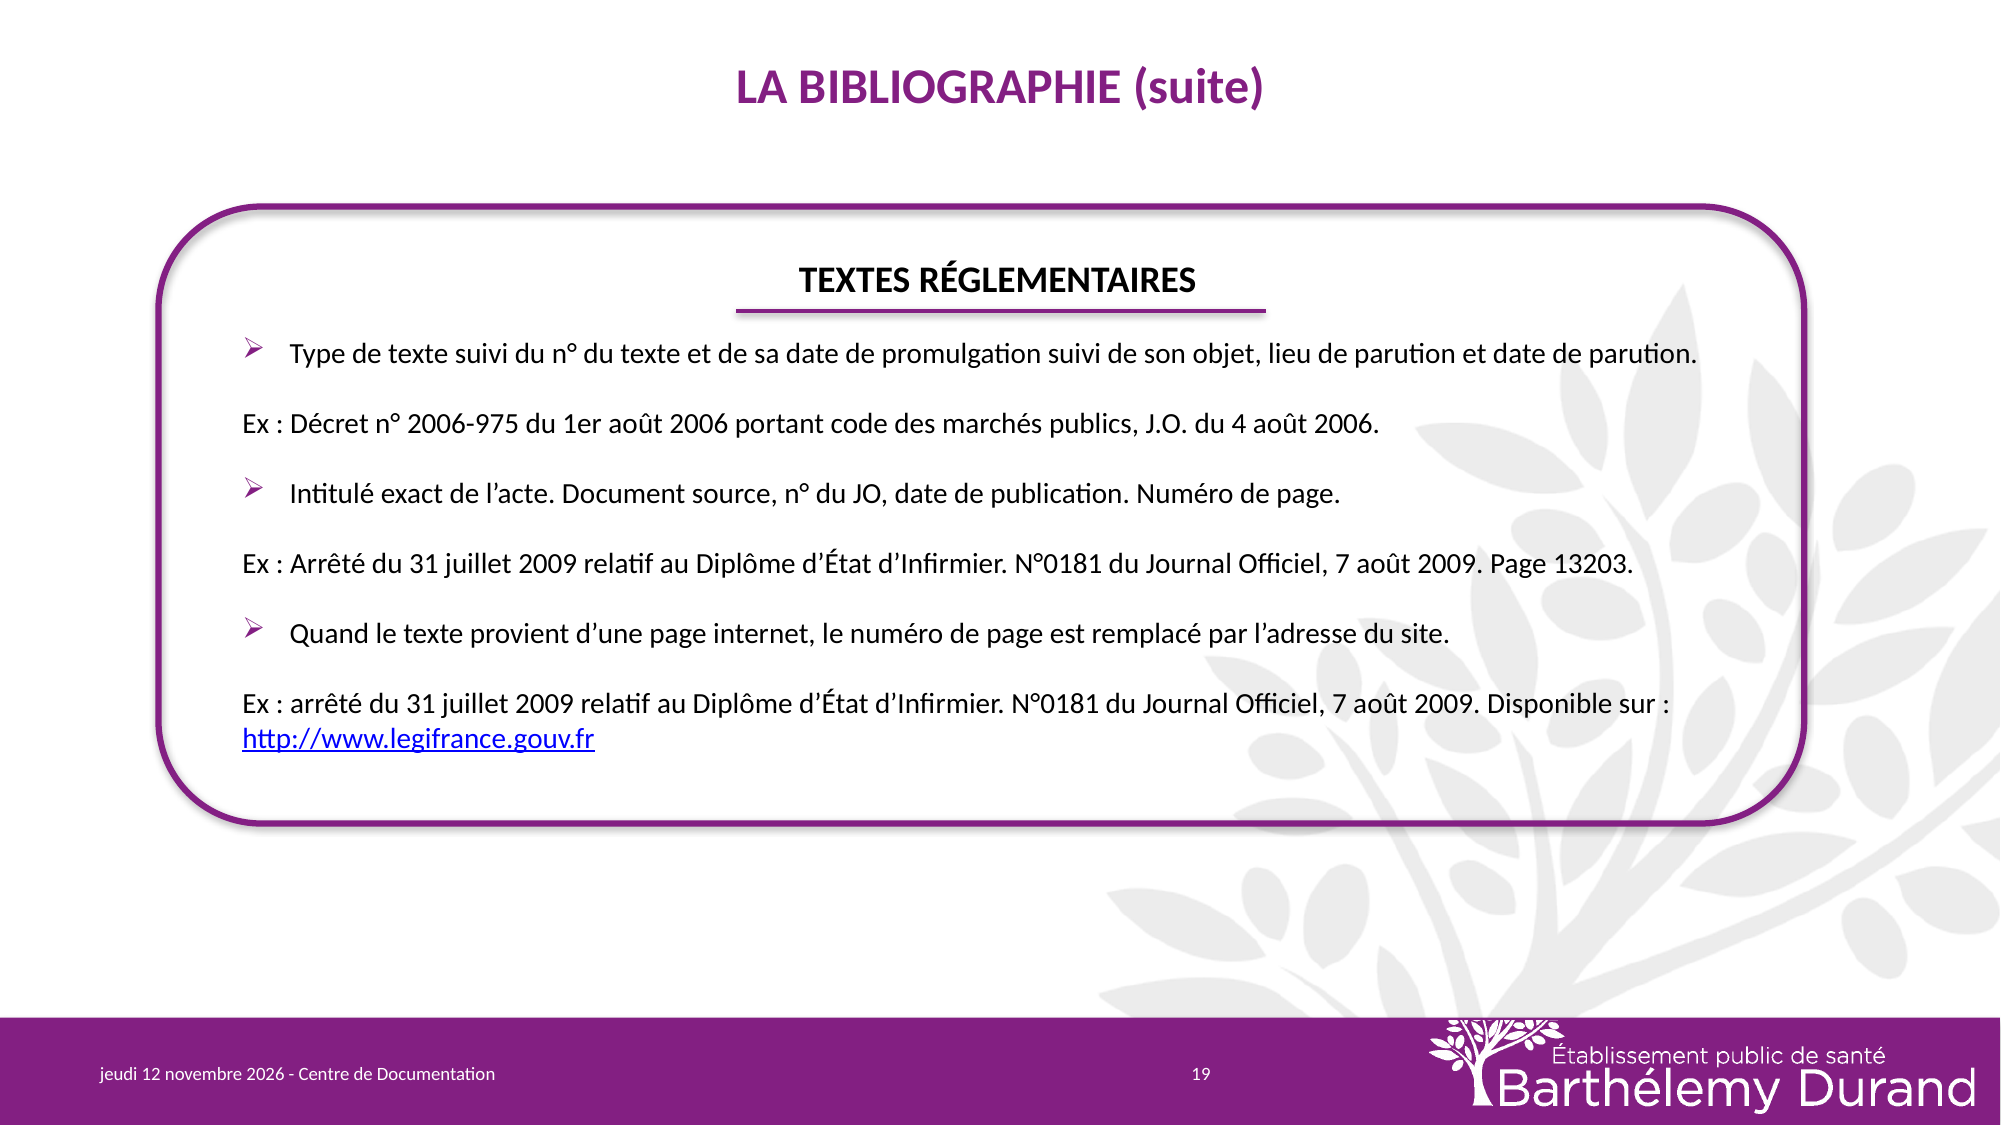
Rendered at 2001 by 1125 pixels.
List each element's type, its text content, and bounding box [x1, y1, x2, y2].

slide_number 19 [743, 1042, 1211, 1103]
picture [1429, 1020, 1975, 1114]
text_box [157, 205, 1805, 825]
title LA BIBLIOGRAPHIE (suite) [256, 45, 1746, 114]
slide_number mardi 12 juillet 2022 - Centre de Documentation [99, 1042, 567, 1103]
picture [1097, 282, 2000, 1017]
